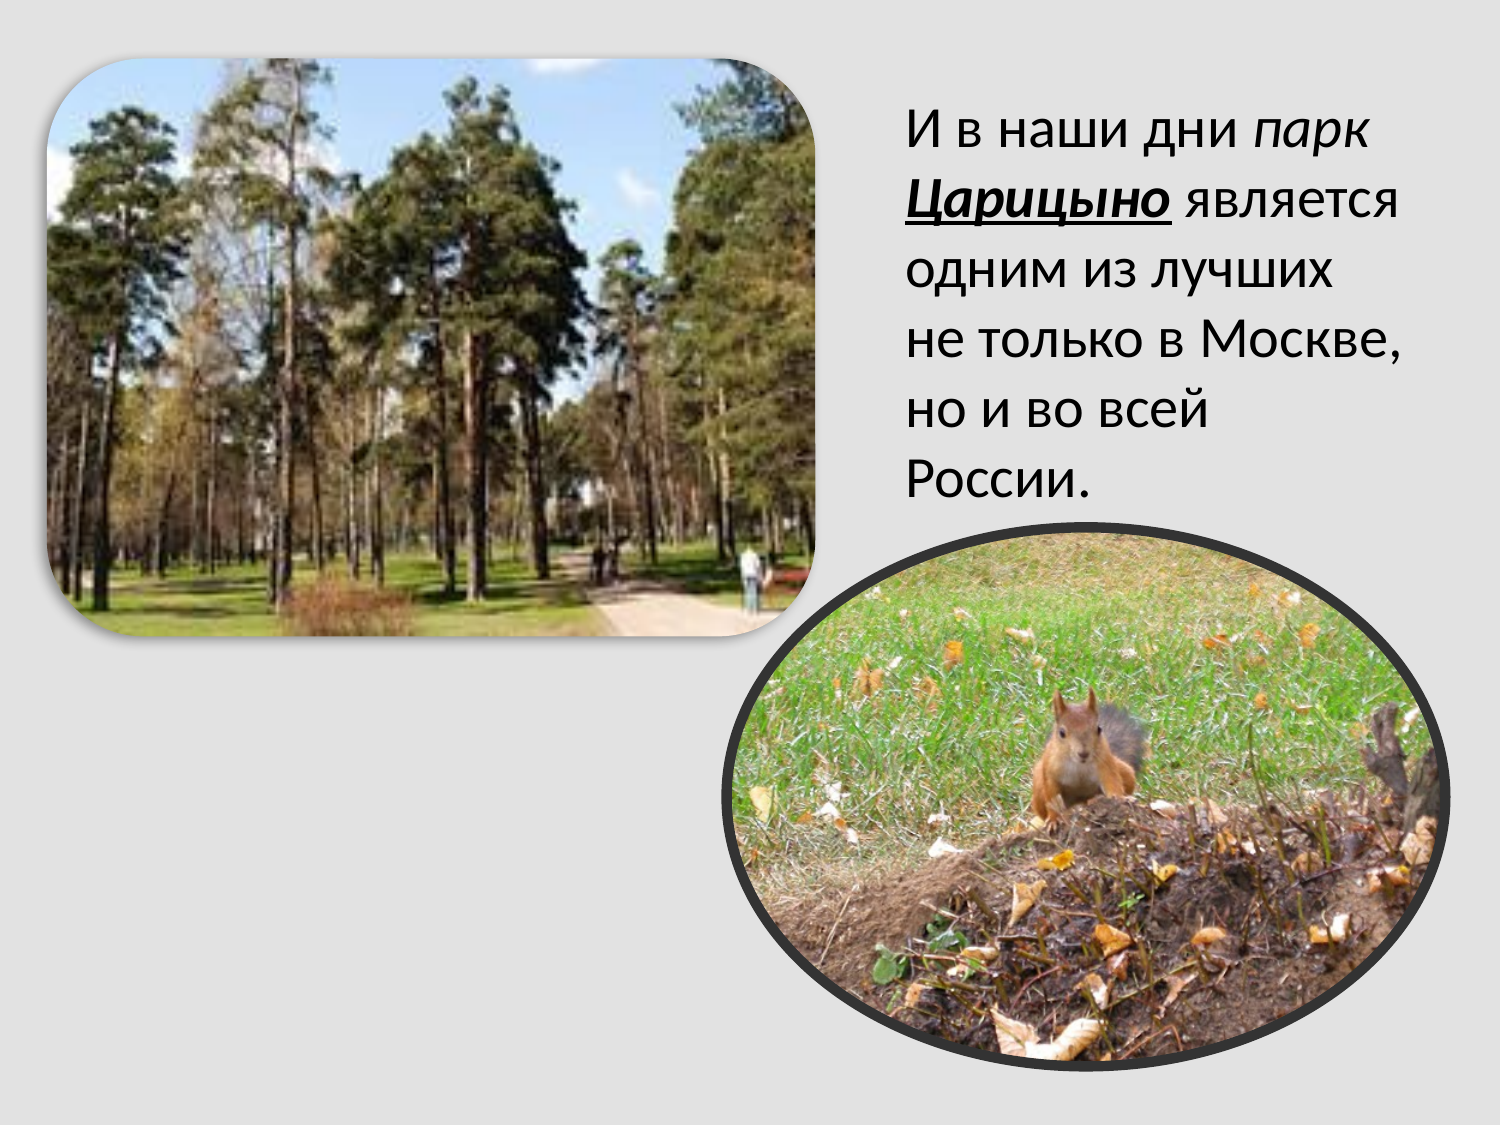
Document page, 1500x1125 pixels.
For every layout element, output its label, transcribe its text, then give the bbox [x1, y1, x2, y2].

picture [46, 58, 1446, 1067]
text_box И в наши дни парк Царицыно является одним из лучших не только в Москве, но и во всей России. [890, 81, 1418, 517]
